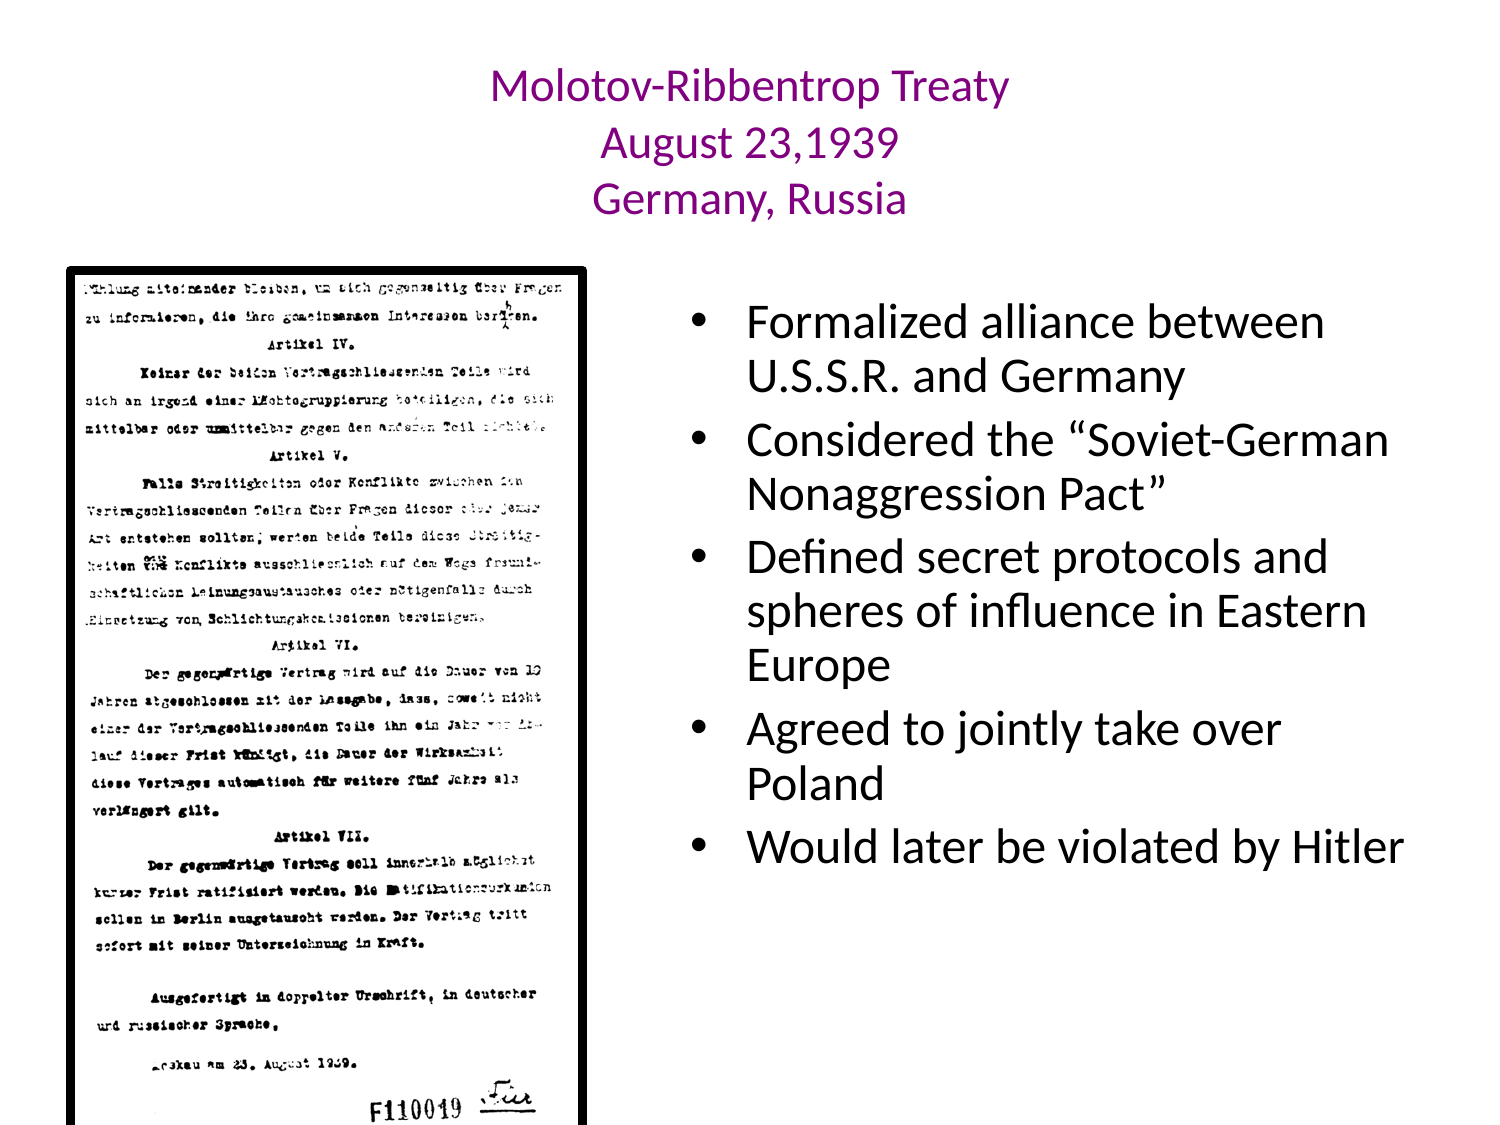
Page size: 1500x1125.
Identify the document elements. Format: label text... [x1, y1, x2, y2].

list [74, 274, 578, 1125]
title Molotov-Ribbentrop Treaty August 23,1939 Germany, Russia [75, 45, 1425, 233]
list Formalized alliance between U.S.S.R. and Germany Considered the “Soviet-German Nonaggression Pact” Defined secret protocols and spheres of influence in Eastern Europe Agreed to jointly take over Poland Would later be violated by Hitler [675, 287, 1425, 1031]
